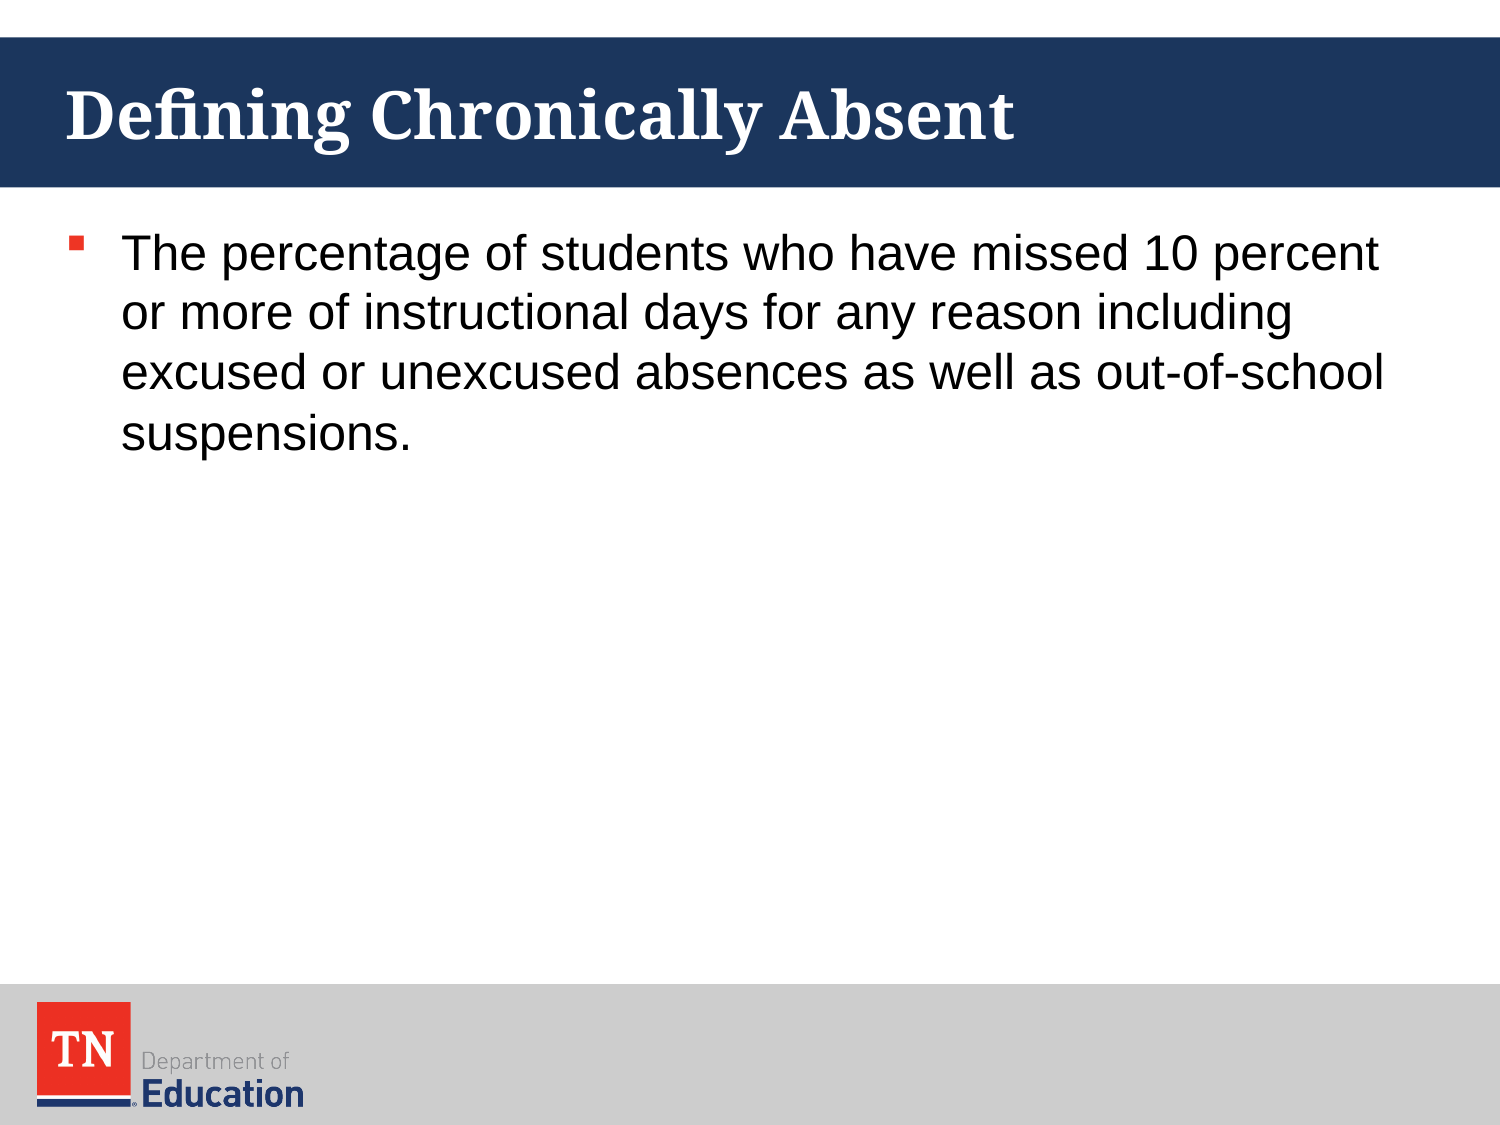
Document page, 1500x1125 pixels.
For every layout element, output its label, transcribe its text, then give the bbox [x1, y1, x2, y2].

list The percentage of students who have missed 10 percent or more of instructional days for any reason including excused or unexcused absences as well as out-of-school suspensions. [50, 212, 1425, 955]
picture [37, 1002, 303, 1107]
title Defining Chronically Absent [50, 37, 1413, 188]
